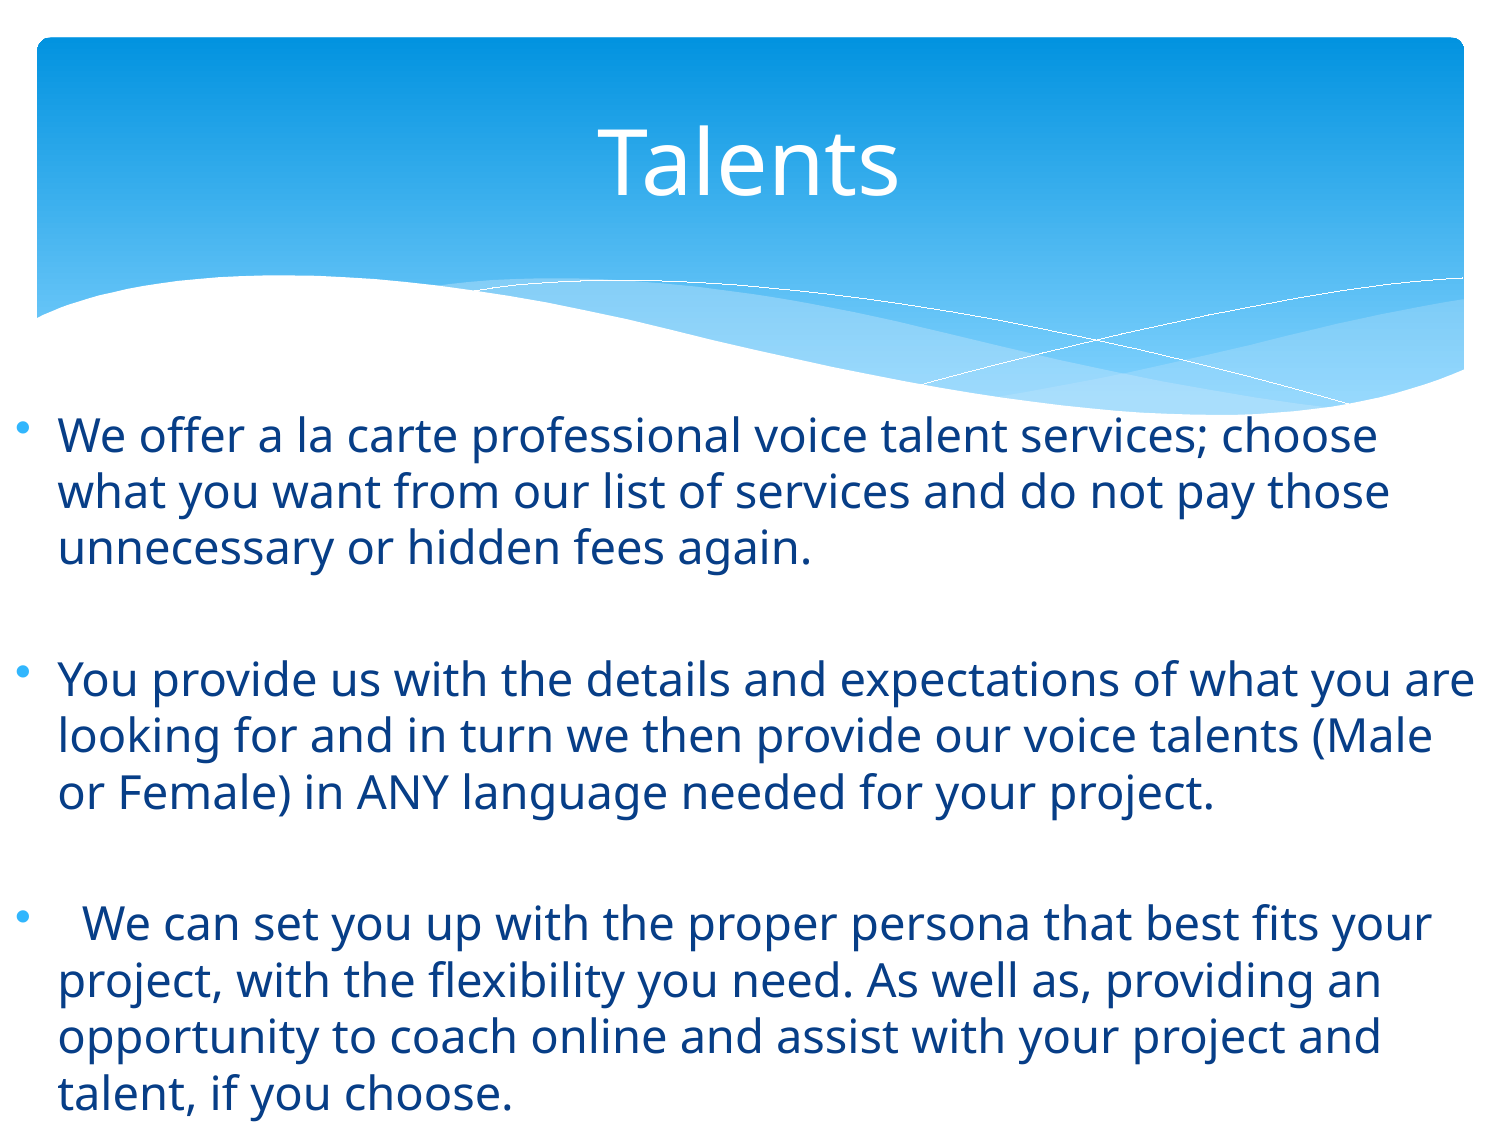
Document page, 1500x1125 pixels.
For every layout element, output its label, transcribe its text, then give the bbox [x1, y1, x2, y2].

title Talents [75, 55, 1425, 261]
list We offer a la carte professional voice talent services; choose what you want from our list of services and do not pay those unnecessary or hidden fees again. You provide us with the details and expectations of what you are looking for and in turn we then provide our voice talents (Male or Female) in ANY language needed for your project. We can set you up with the proper persona that best fits your project, with the flexibility you need. As well as, providing an opportunity to coach online and assist with your project and talent, if you choose. [0, 397, 1500, 1125]
